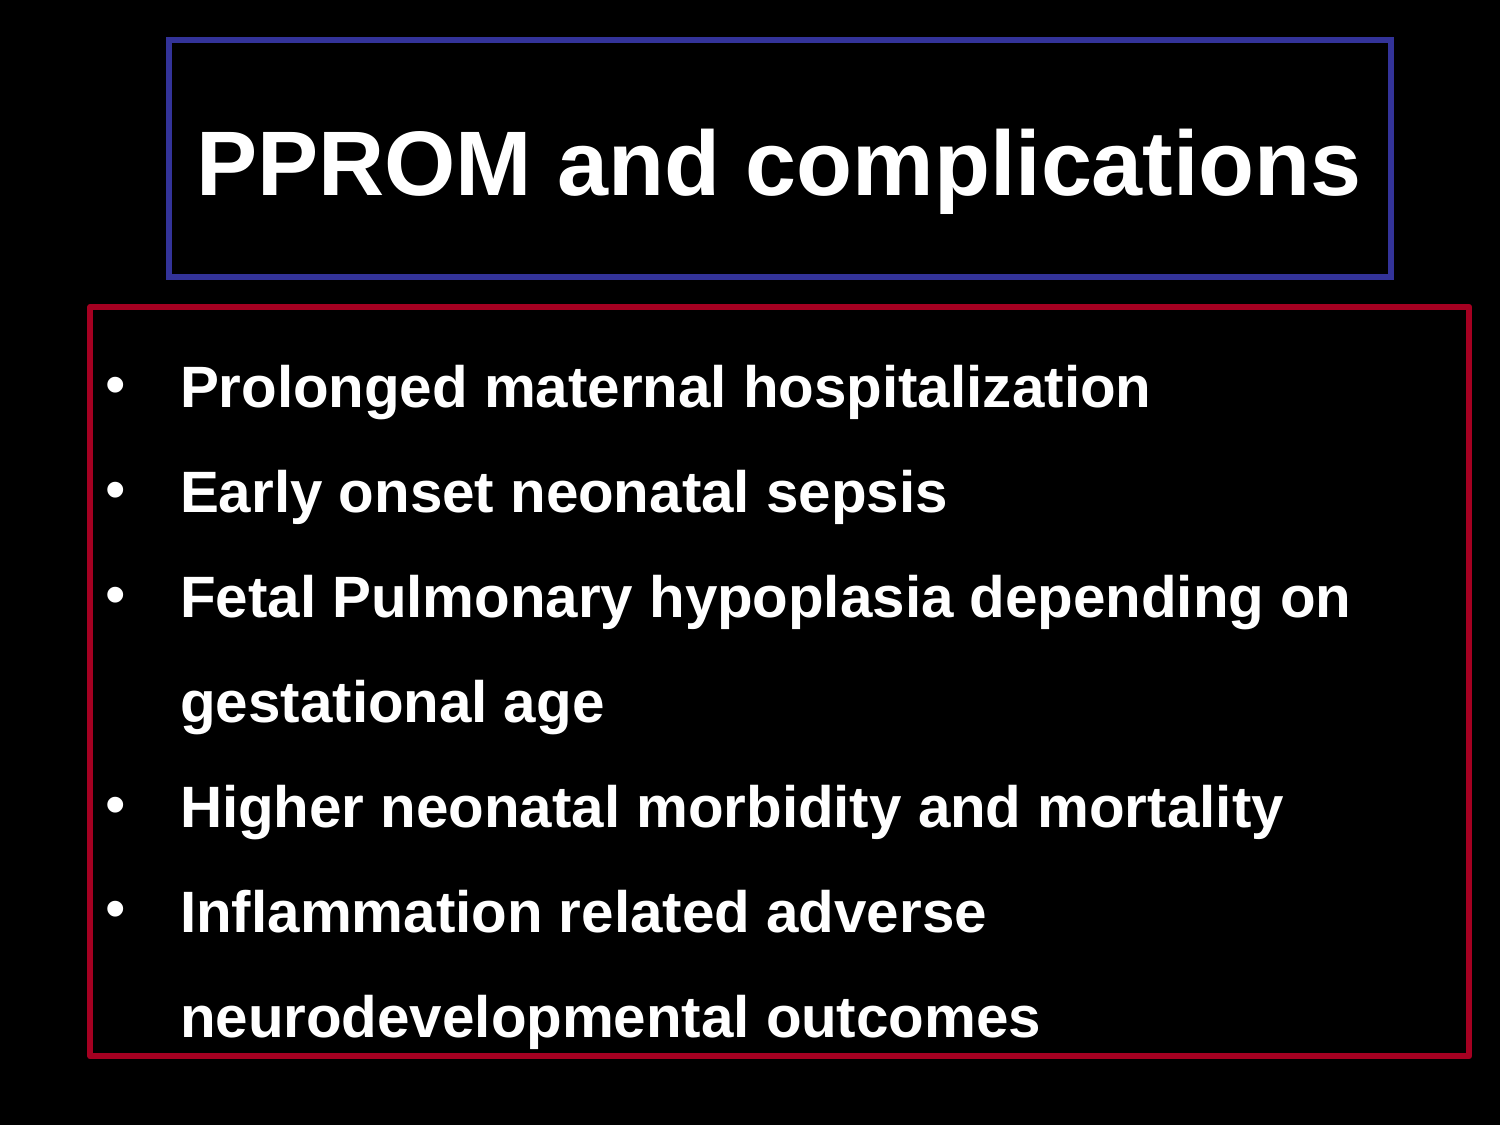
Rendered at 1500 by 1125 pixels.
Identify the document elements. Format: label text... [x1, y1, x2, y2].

title PPROM and complications [166, 37, 1394, 280]
text_box Prolonged maternal hospitalization Early onset neonatal sepsis Fetal Pulmonary hypoplasia depending on gestational age Higher neonatal morbidity and mortality Inflammation related adverse neurodevelopmental outcomes [90, 306, 1469, 1057]
